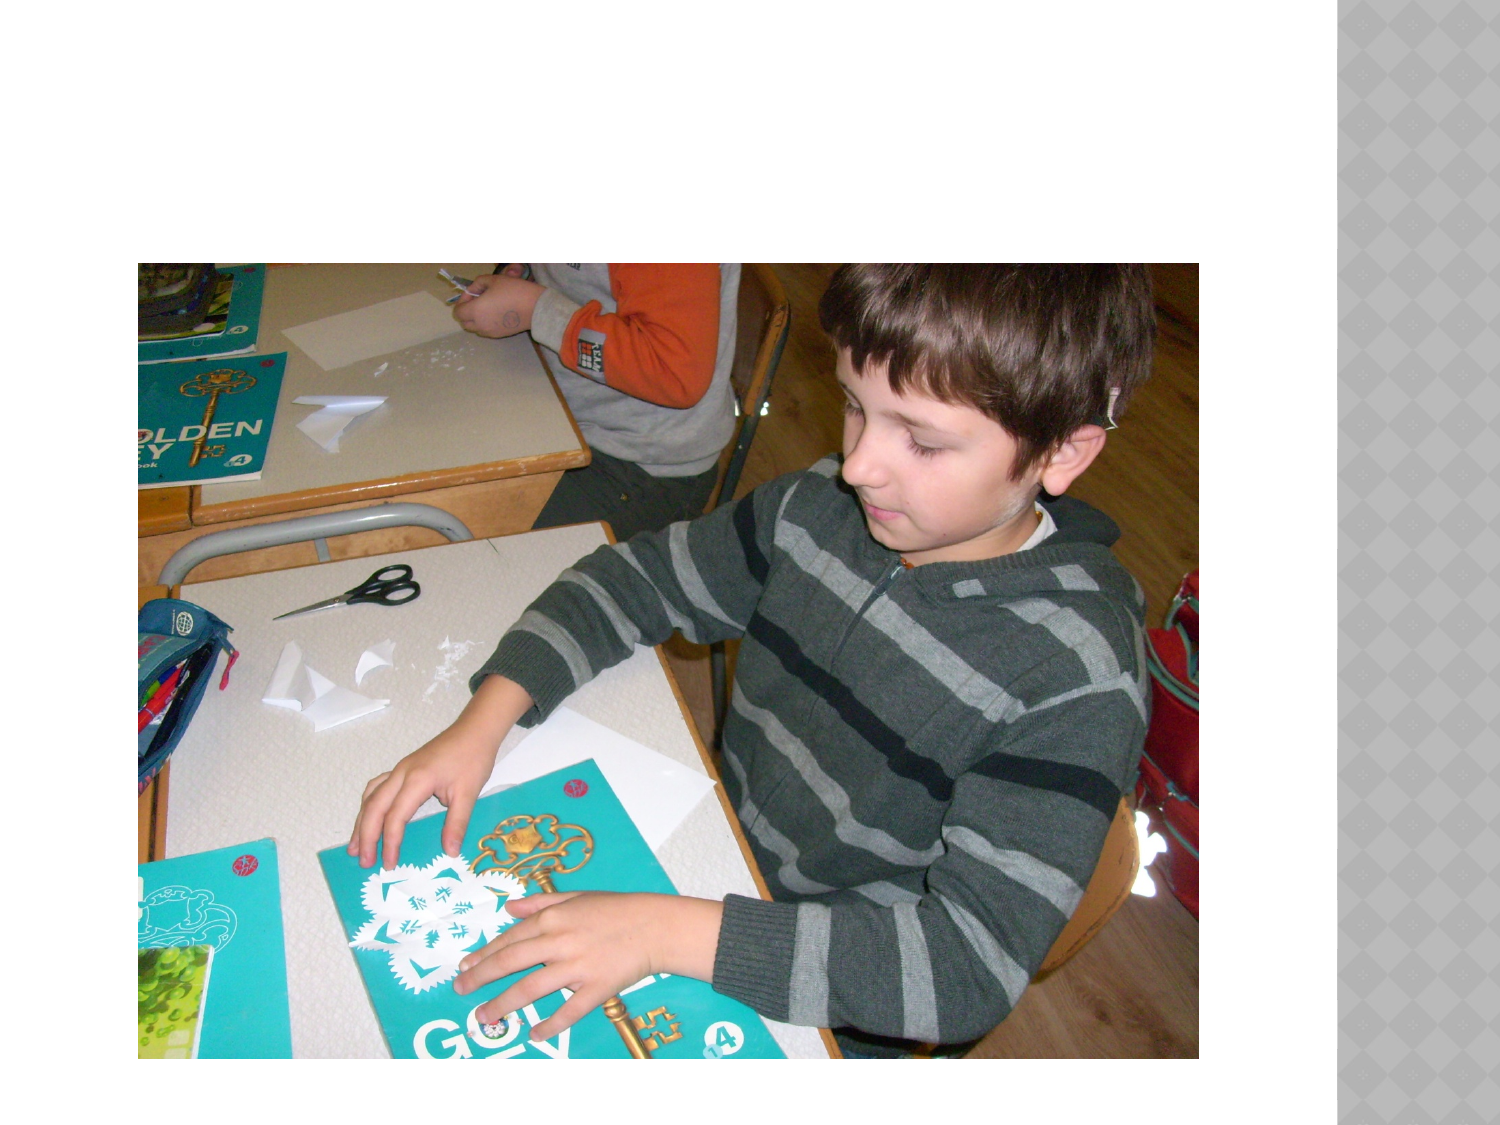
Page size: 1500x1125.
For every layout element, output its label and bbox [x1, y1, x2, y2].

list [138, 263, 1200, 1060]
